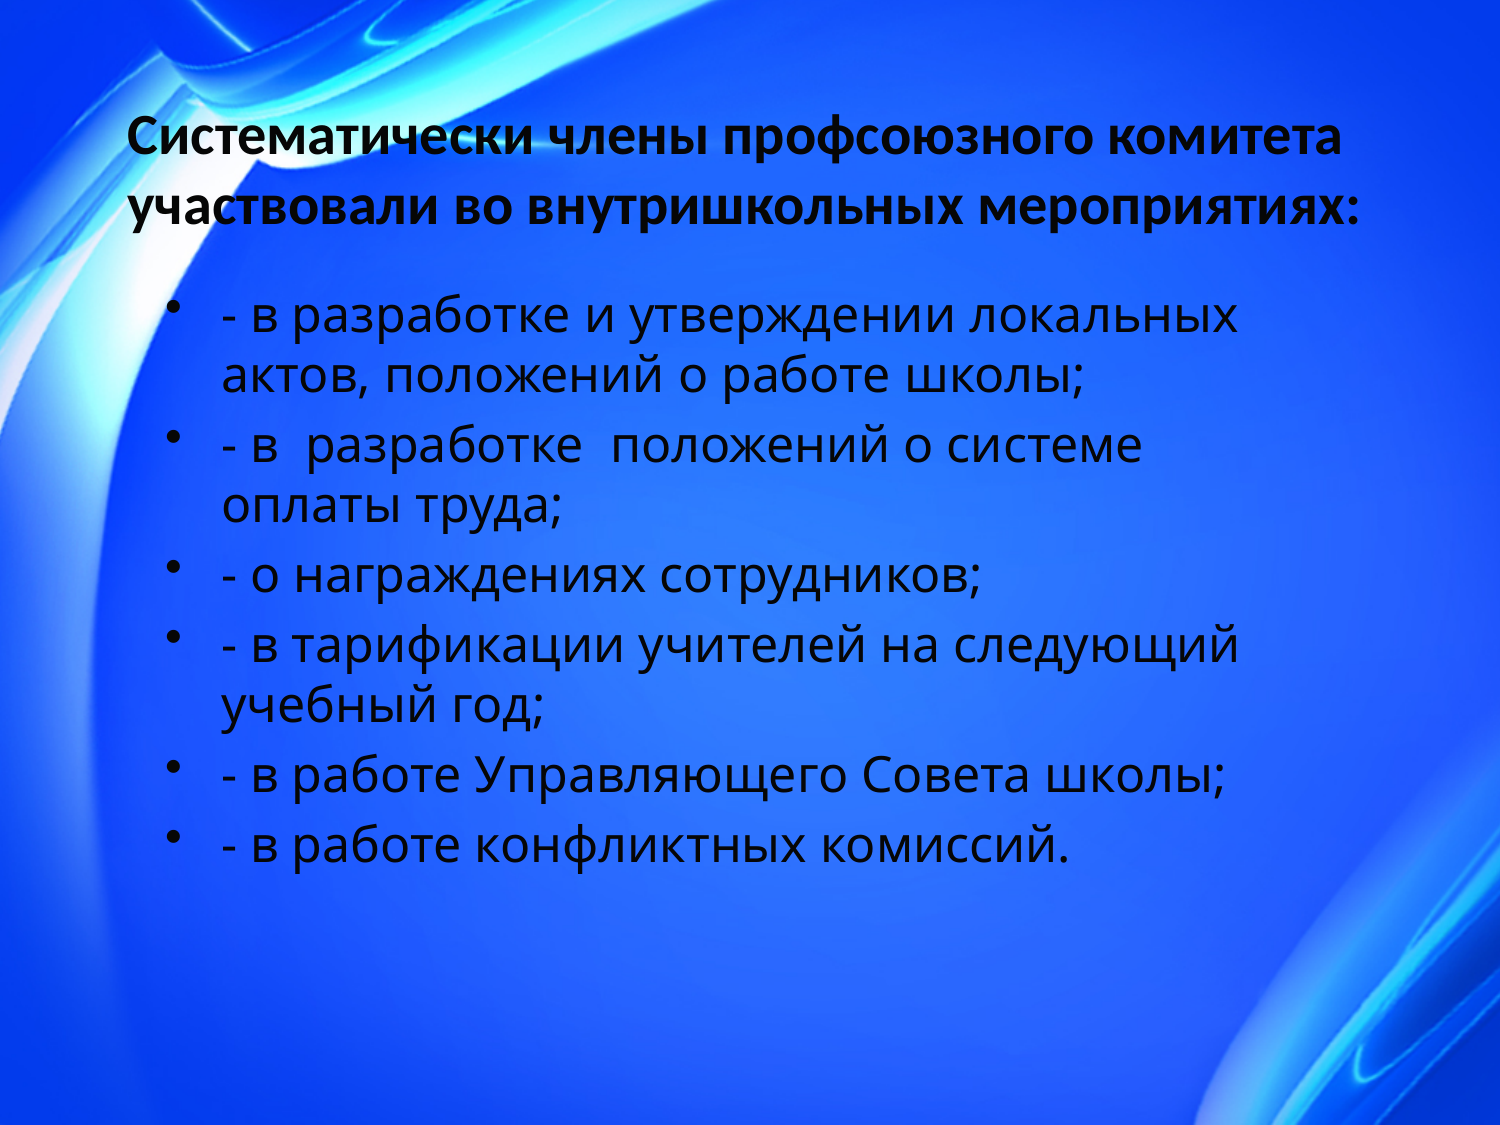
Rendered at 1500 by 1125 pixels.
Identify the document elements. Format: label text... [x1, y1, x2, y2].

picture [0, 0, 1500, 1125]
title Систематически члены профсоюзного комитета участвовали во внутришкольных мероприятиях: [112, 64, 1393, 268]
list - в разработке и утверждении локальных актов, положений о работе школы; - в разработке положений о системе оплаты труда; - о награждениях сотрудников; - в тарификации учителей на следующий учебный год; - в работе Управляющего Совета школы; - в работе конфликтных комиссий. [149, 274, 1351, 1088]
